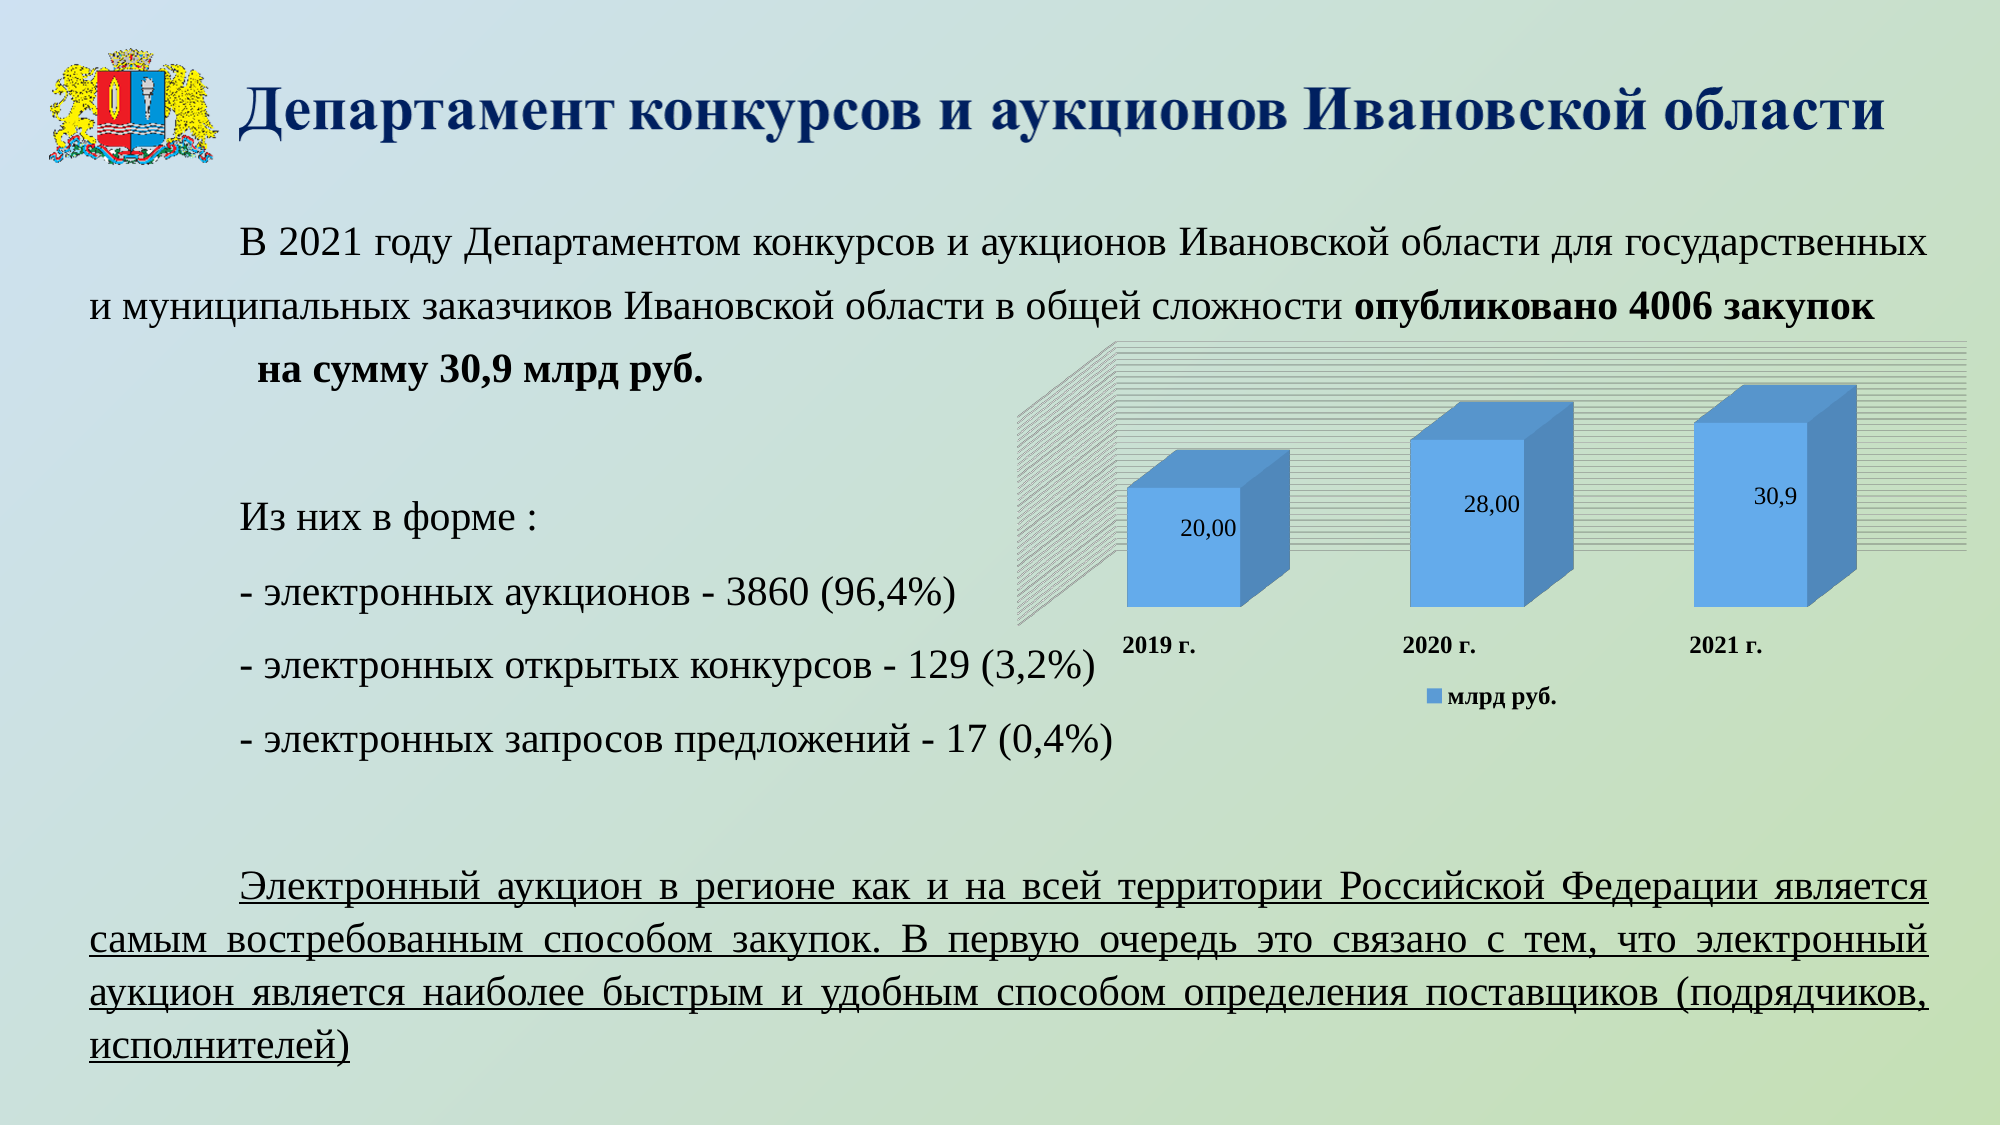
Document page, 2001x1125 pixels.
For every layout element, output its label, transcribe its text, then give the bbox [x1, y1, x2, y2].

chart [986, 333, 1999, 716]
list В 2021 году Департаментом конкурсов и аукционов Ивановской области для государственных и муниципальных заказчиков Ивановской области в общей сложности опубликовано 4006 закупок на сумму 30,9 млрд руб. Из них в форме : - электронных аукционов - 3860 (96,4%) - электронных открытых конкурсов - 129 (3,2%) - электронных запросов предложений - 17 (0,4%) Электронный аукцион в регионе как и на всей территории Российской Федерации является самым востребованным способом закупок. В первую очередь это связано с тем, что электронный аукцион является наиболее быстрым и удобным способом определения поставщиков (подрядчиков, исполнителей) [36, 183, 1944, 1077]
picture [48, 47, 1924, 183]
